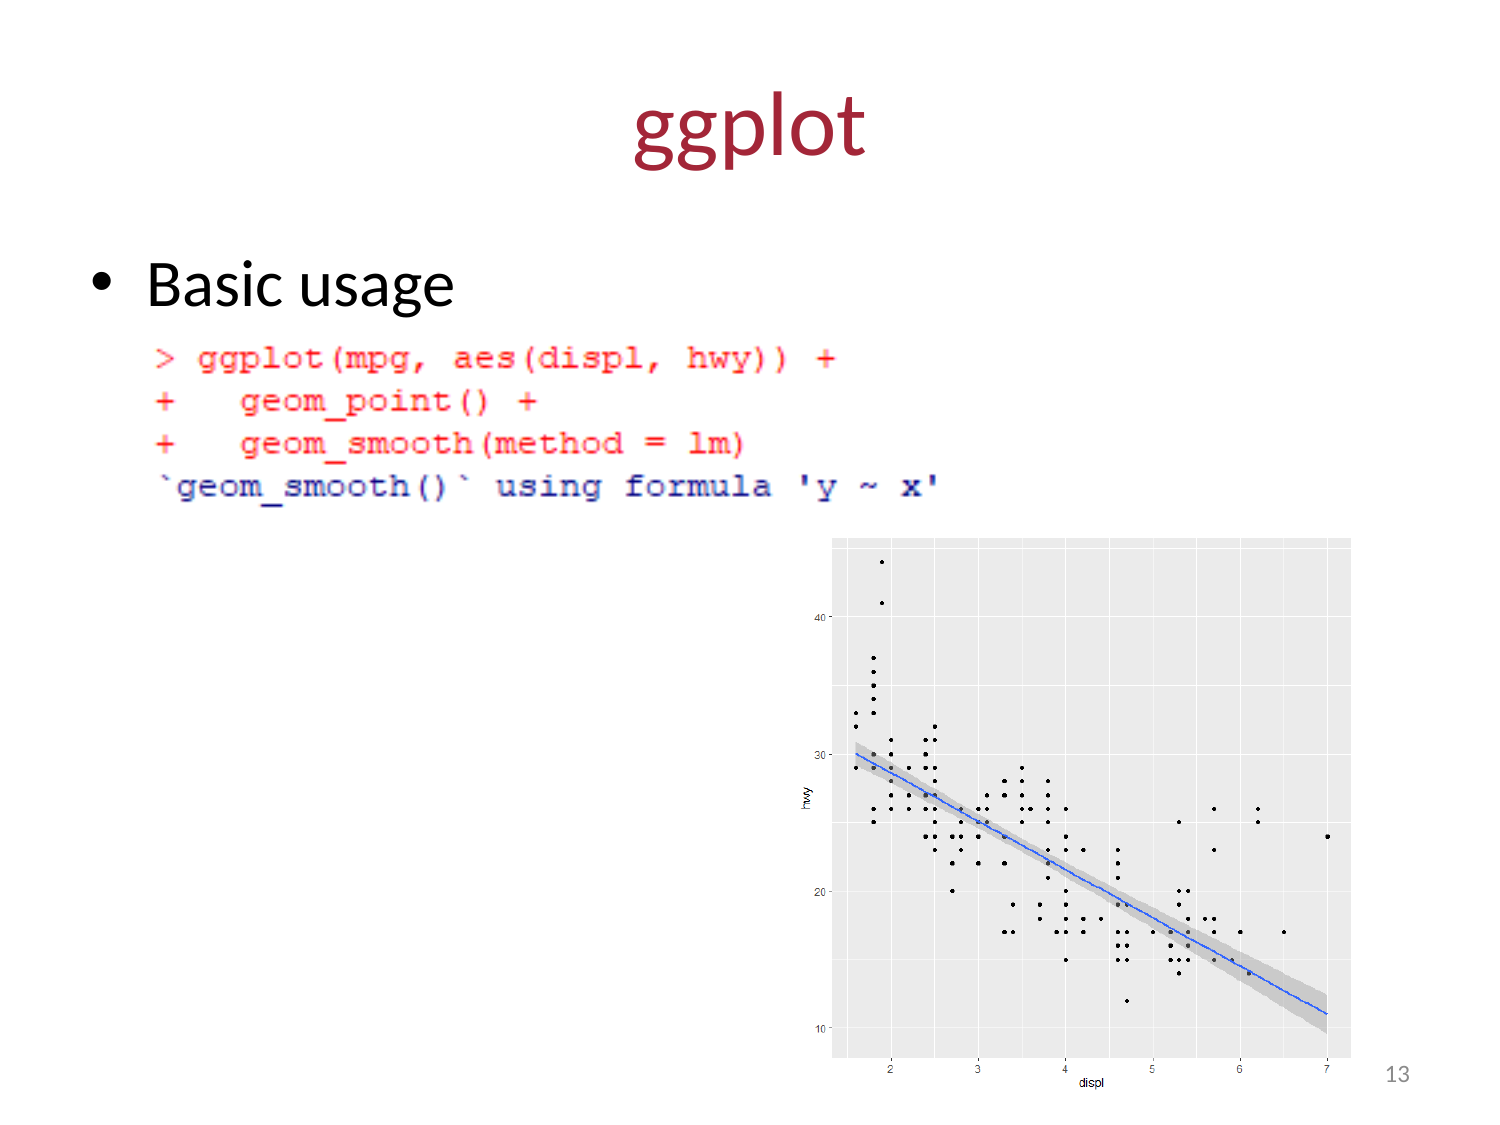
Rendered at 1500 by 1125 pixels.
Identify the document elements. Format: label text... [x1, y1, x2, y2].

picture [149, 341, 984, 513]
title ggplot [75, 24, 1425, 213]
slide_number 13 [1356, 1042, 1425, 1103]
picture [793, 532, 1357, 1095]
list Basic usage [75, 232, 1425, 975]
